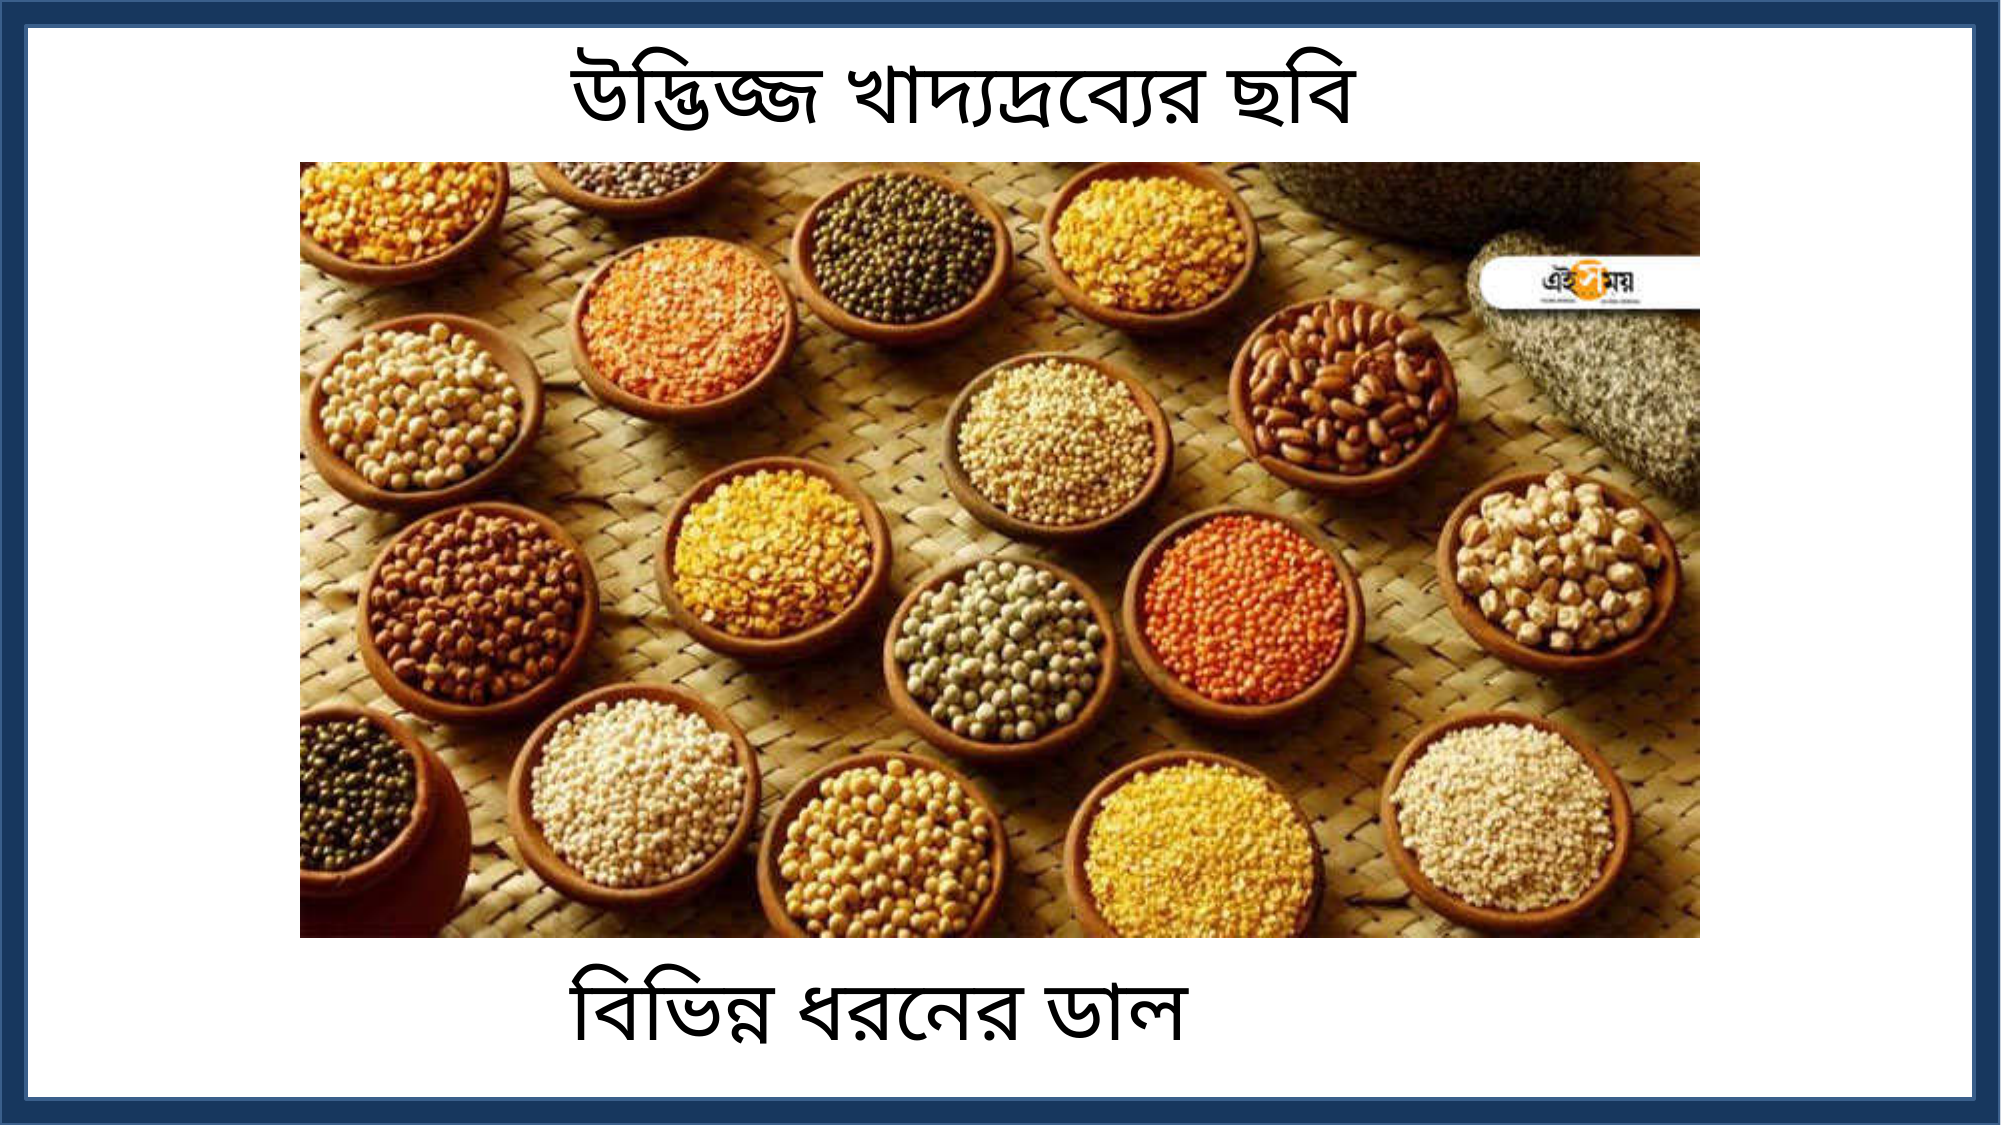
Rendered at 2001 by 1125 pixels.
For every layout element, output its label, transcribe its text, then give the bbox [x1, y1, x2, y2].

text_box উদ্ভিজ্জ খাদ্যদ্রব্যের ছবি [556, 32, 1372, 148]
picture [299, 162, 1701, 938]
text_box বিভিন্ন ধরনের ডাল [555, 950, 1203, 1065]
